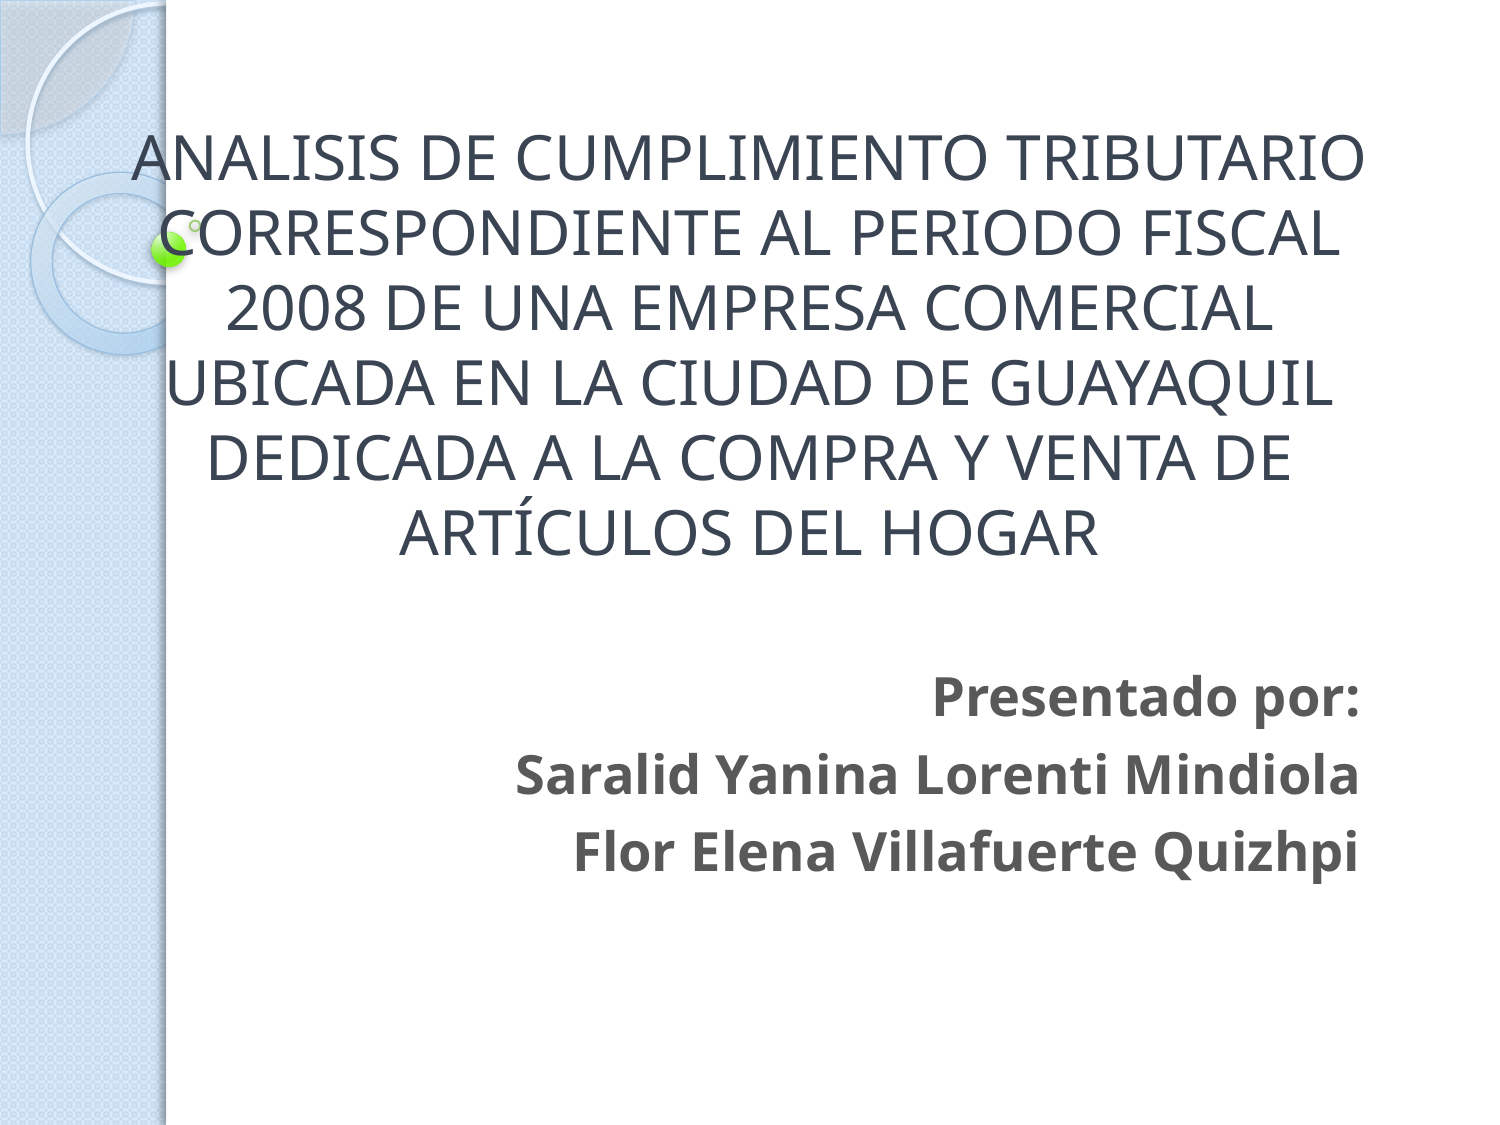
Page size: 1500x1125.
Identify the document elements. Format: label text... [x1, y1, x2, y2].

title ANALISIS DE CUMPLIMIENTO TRIBUTARIO CORRESPONDIENTE AL PERIODO FISCAL 2008 DE UNA EMPRESA COMERCIAL UBICADA EN LA CIUDAD DE GUAYAQUIL DEDICADA A LA COMPRA Y VENTA DE ARTÍCULOS DEL HOGAR [112, 112, 1388, 575]
subtitle Presentado por: Saralid Yanina Lorenti Mindiola Flor Elena Villafuerte Quizhpi [87, 662, 1376, 988]
